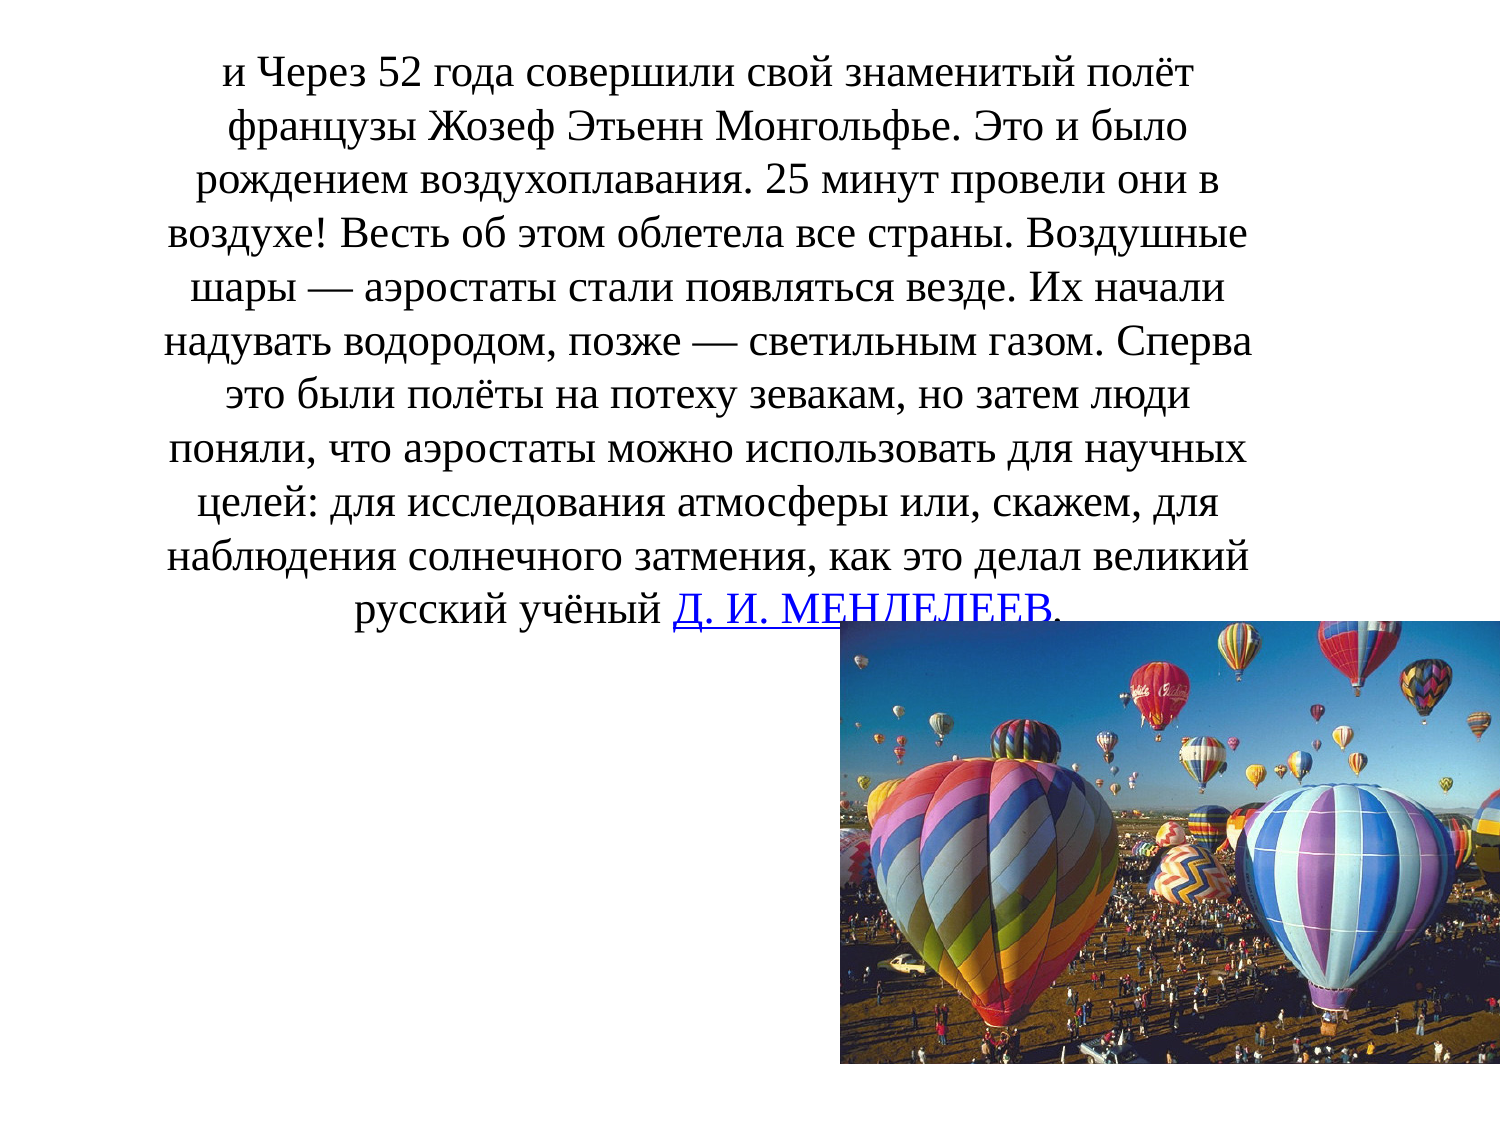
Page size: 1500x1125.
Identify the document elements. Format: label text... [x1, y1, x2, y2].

title и Через 52 года совершили свой знаменитый полёт французы Жозеф Этьенн Монгольфье. Это и было рождением воздухоплавания. 25 минут провели они в воздухе! Весть об этом облетела все страны. Воздушные шары — аэростаты стали появляться везде. Их начали надувать водородом, позже — светильным газом. Сперва это были полёты на потеху зевакам, но затем люди поняли, что аэростаты можно использовать для научных целей: для исследования атмосферы или, скажем, для наблюдения солнечного затмения, как это делал великий русский учёный Д. И. МЕНДЕЛЕЕВ. [147, 30, 1270, 752]
picture [840, 621, 1500, 1064]
